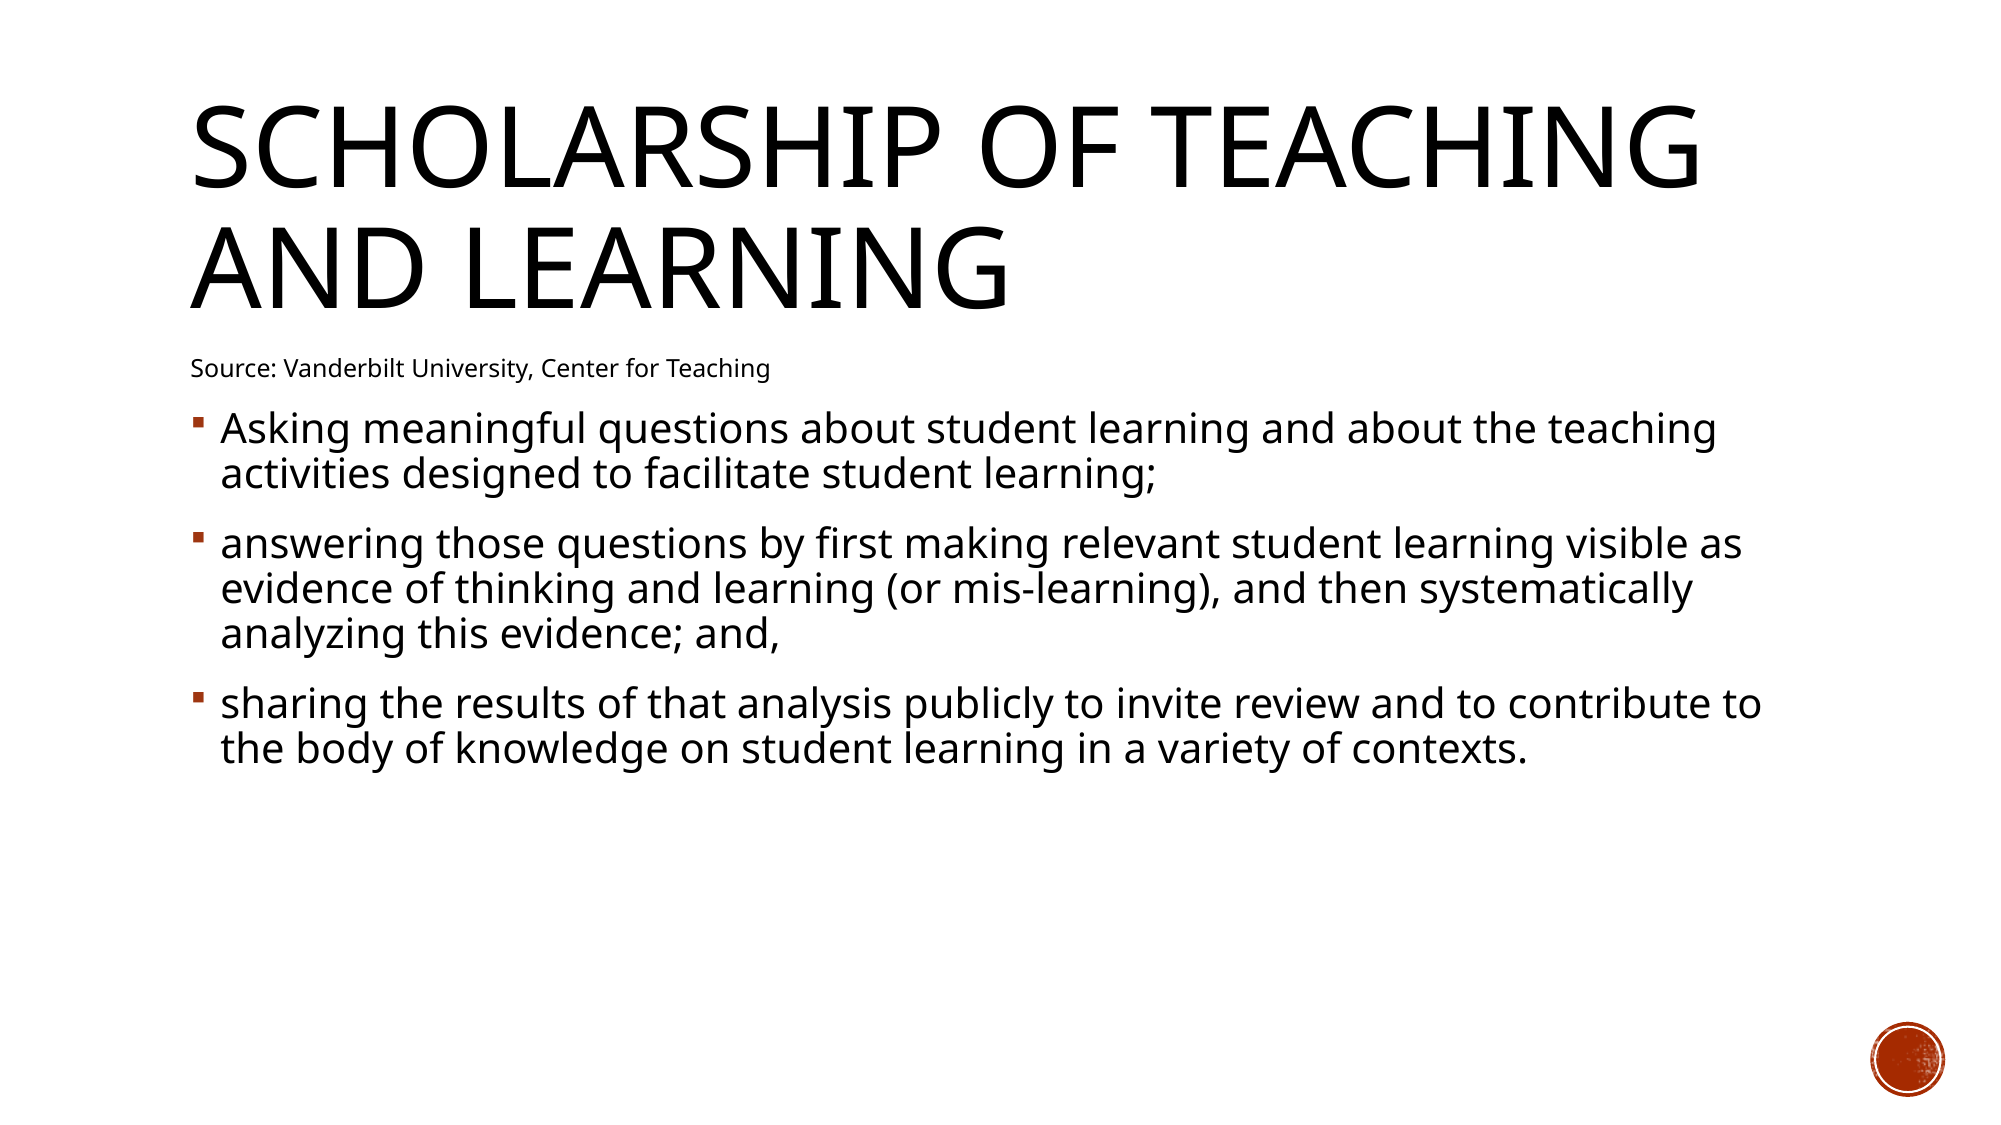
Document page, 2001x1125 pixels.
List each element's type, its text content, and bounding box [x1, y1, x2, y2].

title Scholarship of Teaching and Learning [175, 79, 1826, 344]
list Source: Vanderbilt University, Center for Teaching Asking meaningful questions about student learning and about the teaching activities designed to facilitate student learning; answering those questions by first making relevant student learning visible as evidence of thinking and learning (or mis-learning), and then systematically analyzing this evidence; and, sharing the results of that analysis publicly to invite review and to contribute to the body of knowledge on student learning in a variety of contexts. [175, 348, 1826, 1013]
